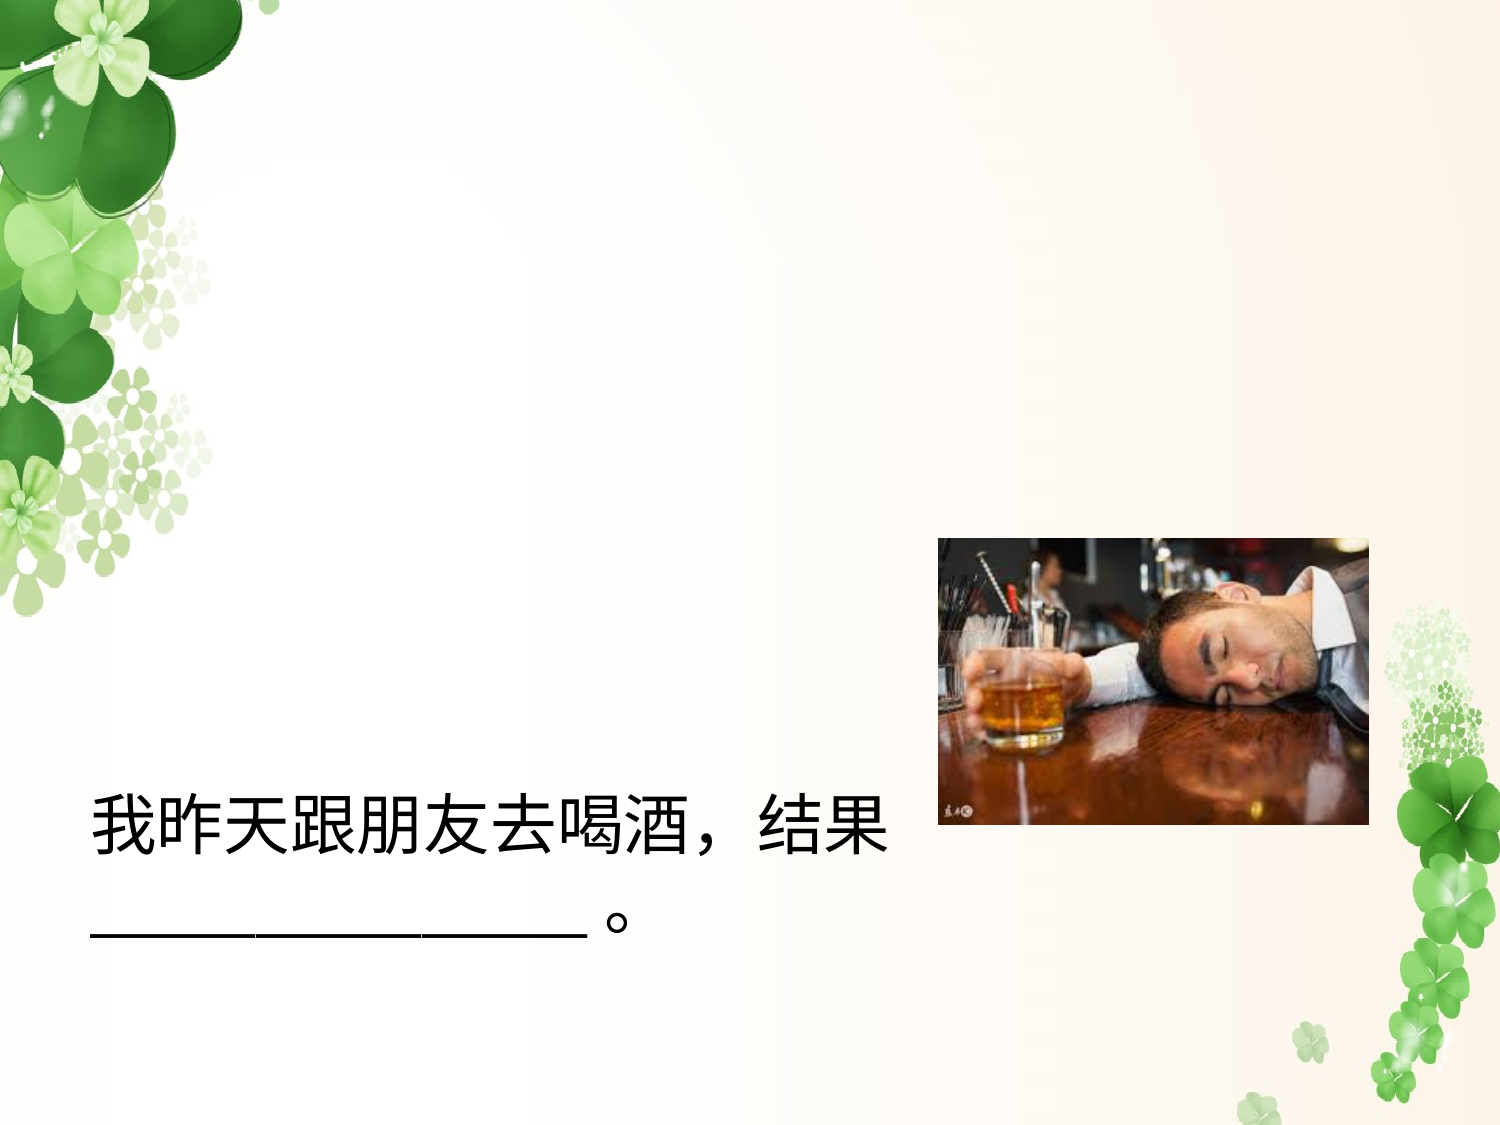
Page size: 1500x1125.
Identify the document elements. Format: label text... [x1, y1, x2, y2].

picture [0, 0, 1500, 1125]
list 我昨天跟朋友去喝酒，结果_______________。 [75, 775, 1425, 1005]
